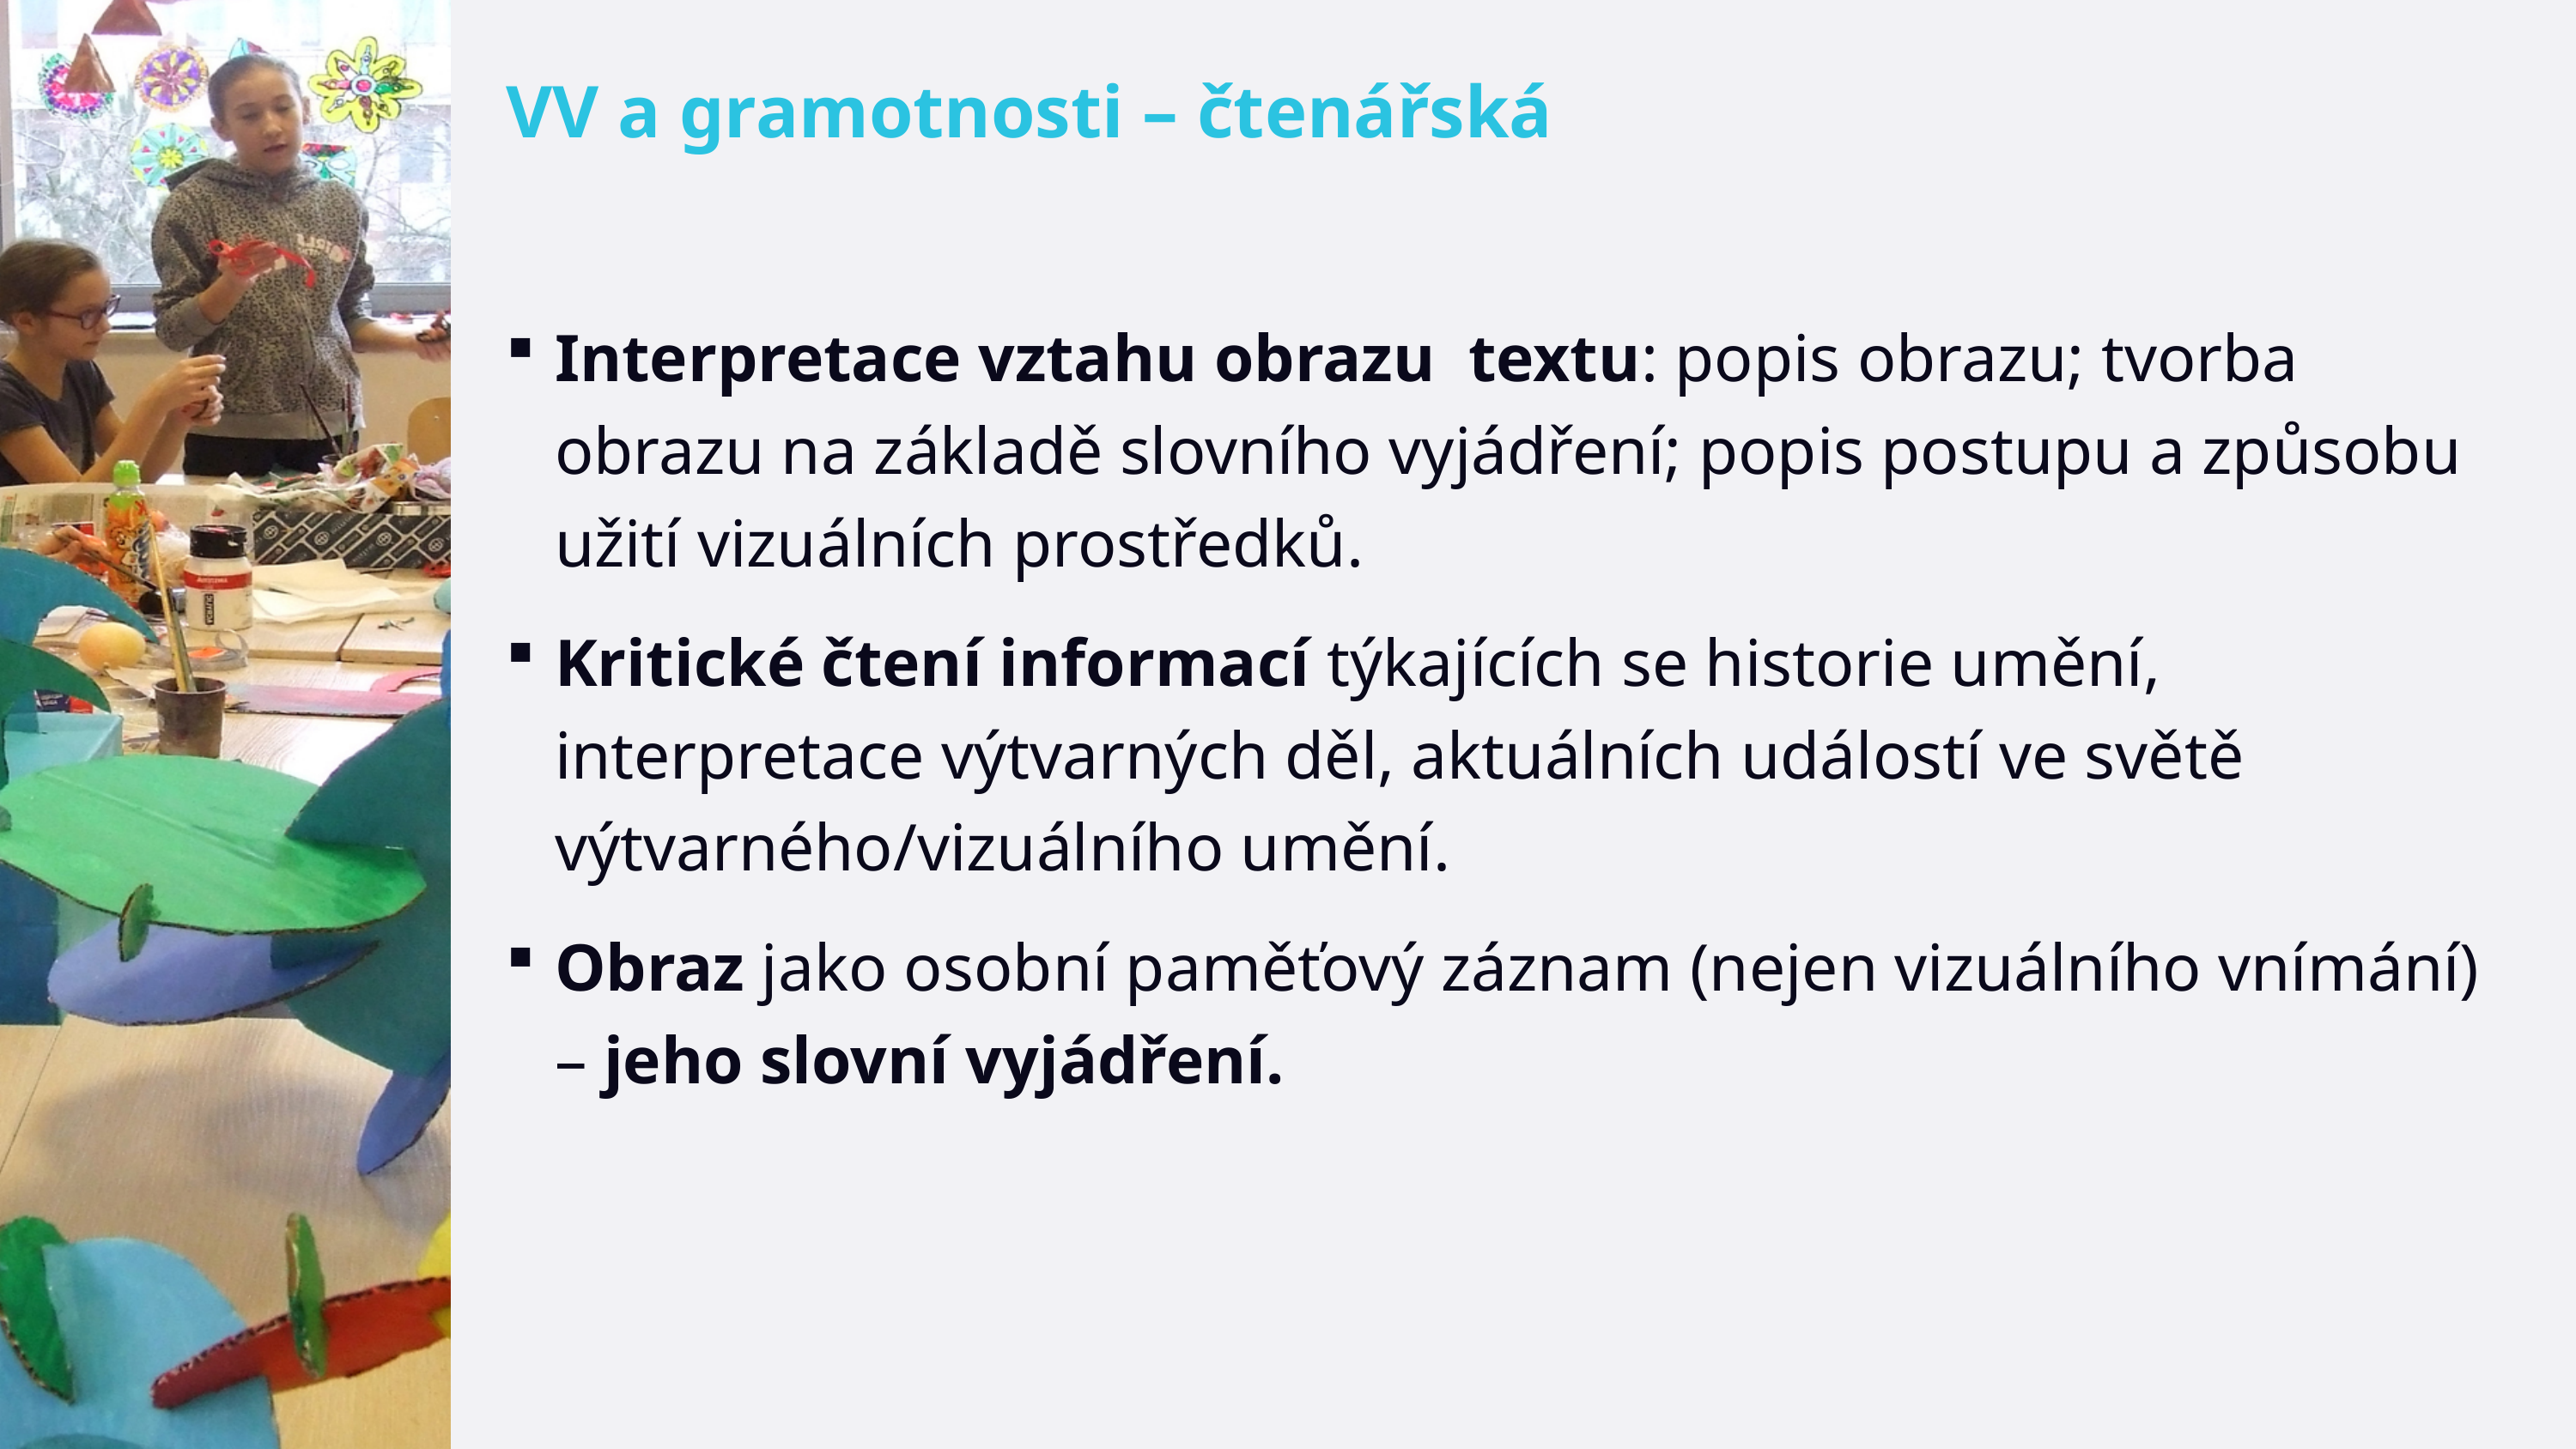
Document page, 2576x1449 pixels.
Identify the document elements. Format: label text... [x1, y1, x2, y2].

picture [0, 0, 451, 1449]
list Interpretace vztahu obrazu textu: popis obrazu; tvorba obrazu na základě slovního vyjádření; popis postupu a způsobu užití vizuálních prostředků. Kritické čtení informací týkajících se historie umění, interpretace výtvarných děl, aktuálních událostí ve světě výtvarného/vizuálního umění. Obraz jako osobní paměťový záznam (nejen vizuálního vnímání) – jeho slovní vyjádření. [494, 294, 2501, 1229]
title VV a gramotnosti – čtenářská [494, 70, 2458, 161]
